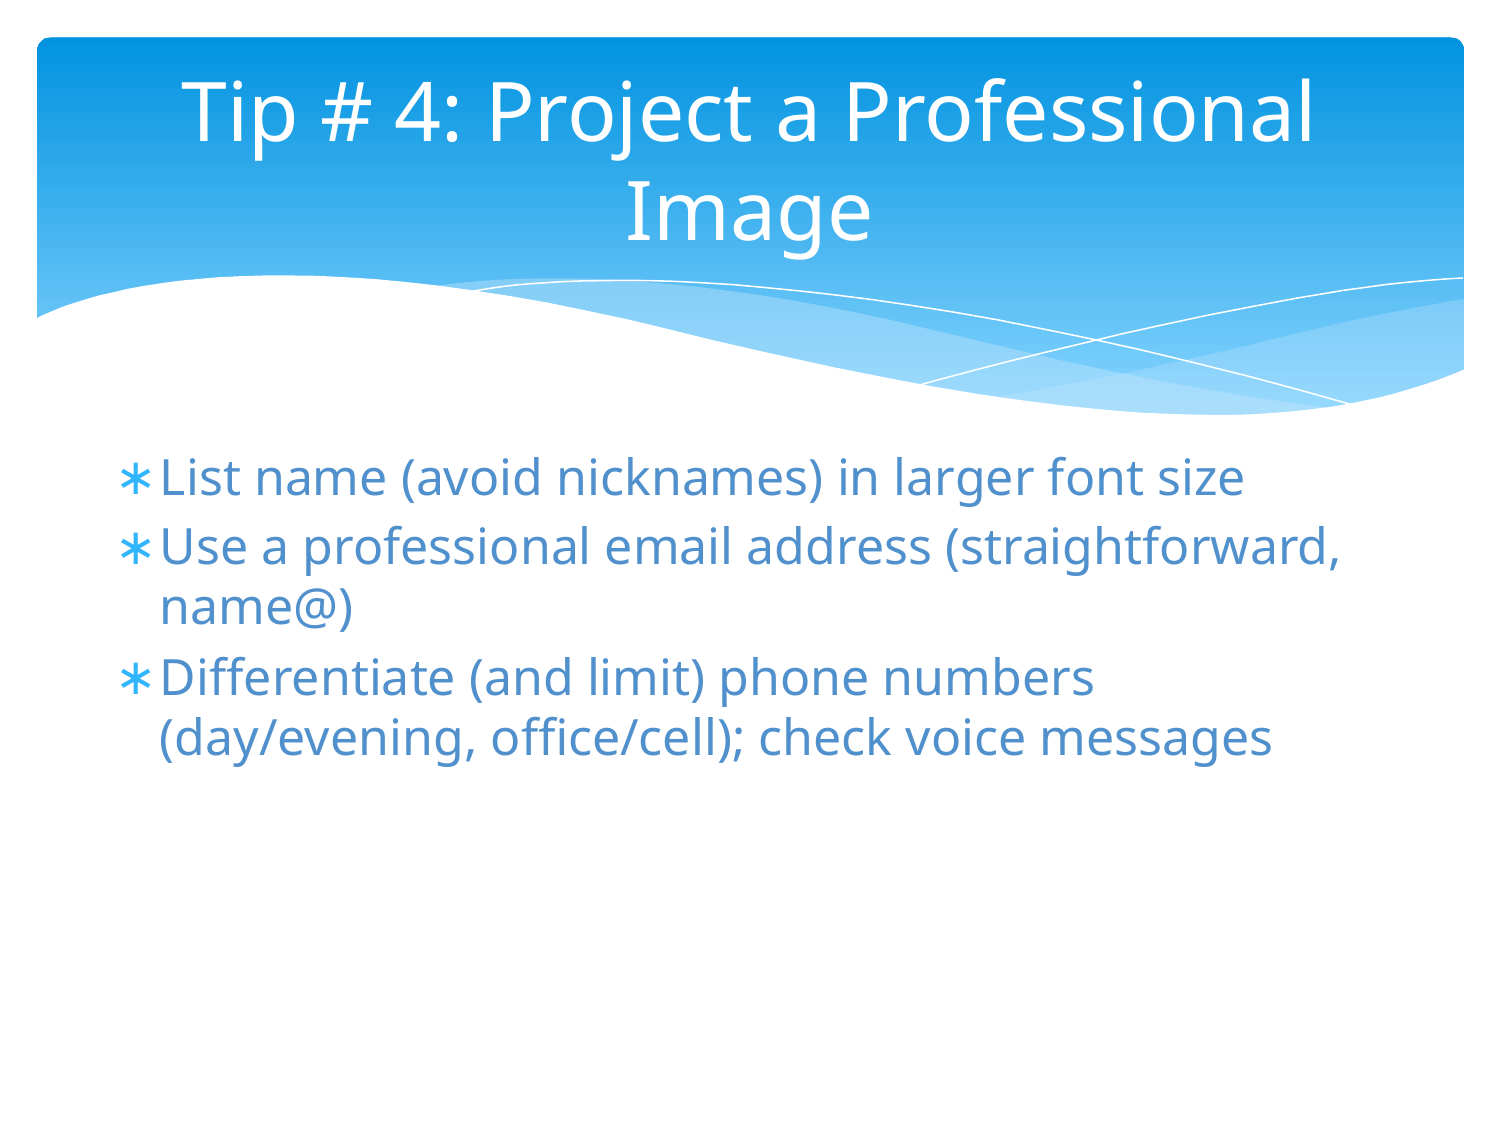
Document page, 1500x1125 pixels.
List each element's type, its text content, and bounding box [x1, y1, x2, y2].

title Tip # 4: Project a Professional Image [75, 55, 1425, 261]
list List name (avoid nicknames) in larger font size Use a professional email address (straightforward, name@) Differentiate (and limit) phone numbers (day/evening, office/cell); check voice messages [99, 437, 1375, 1088]
